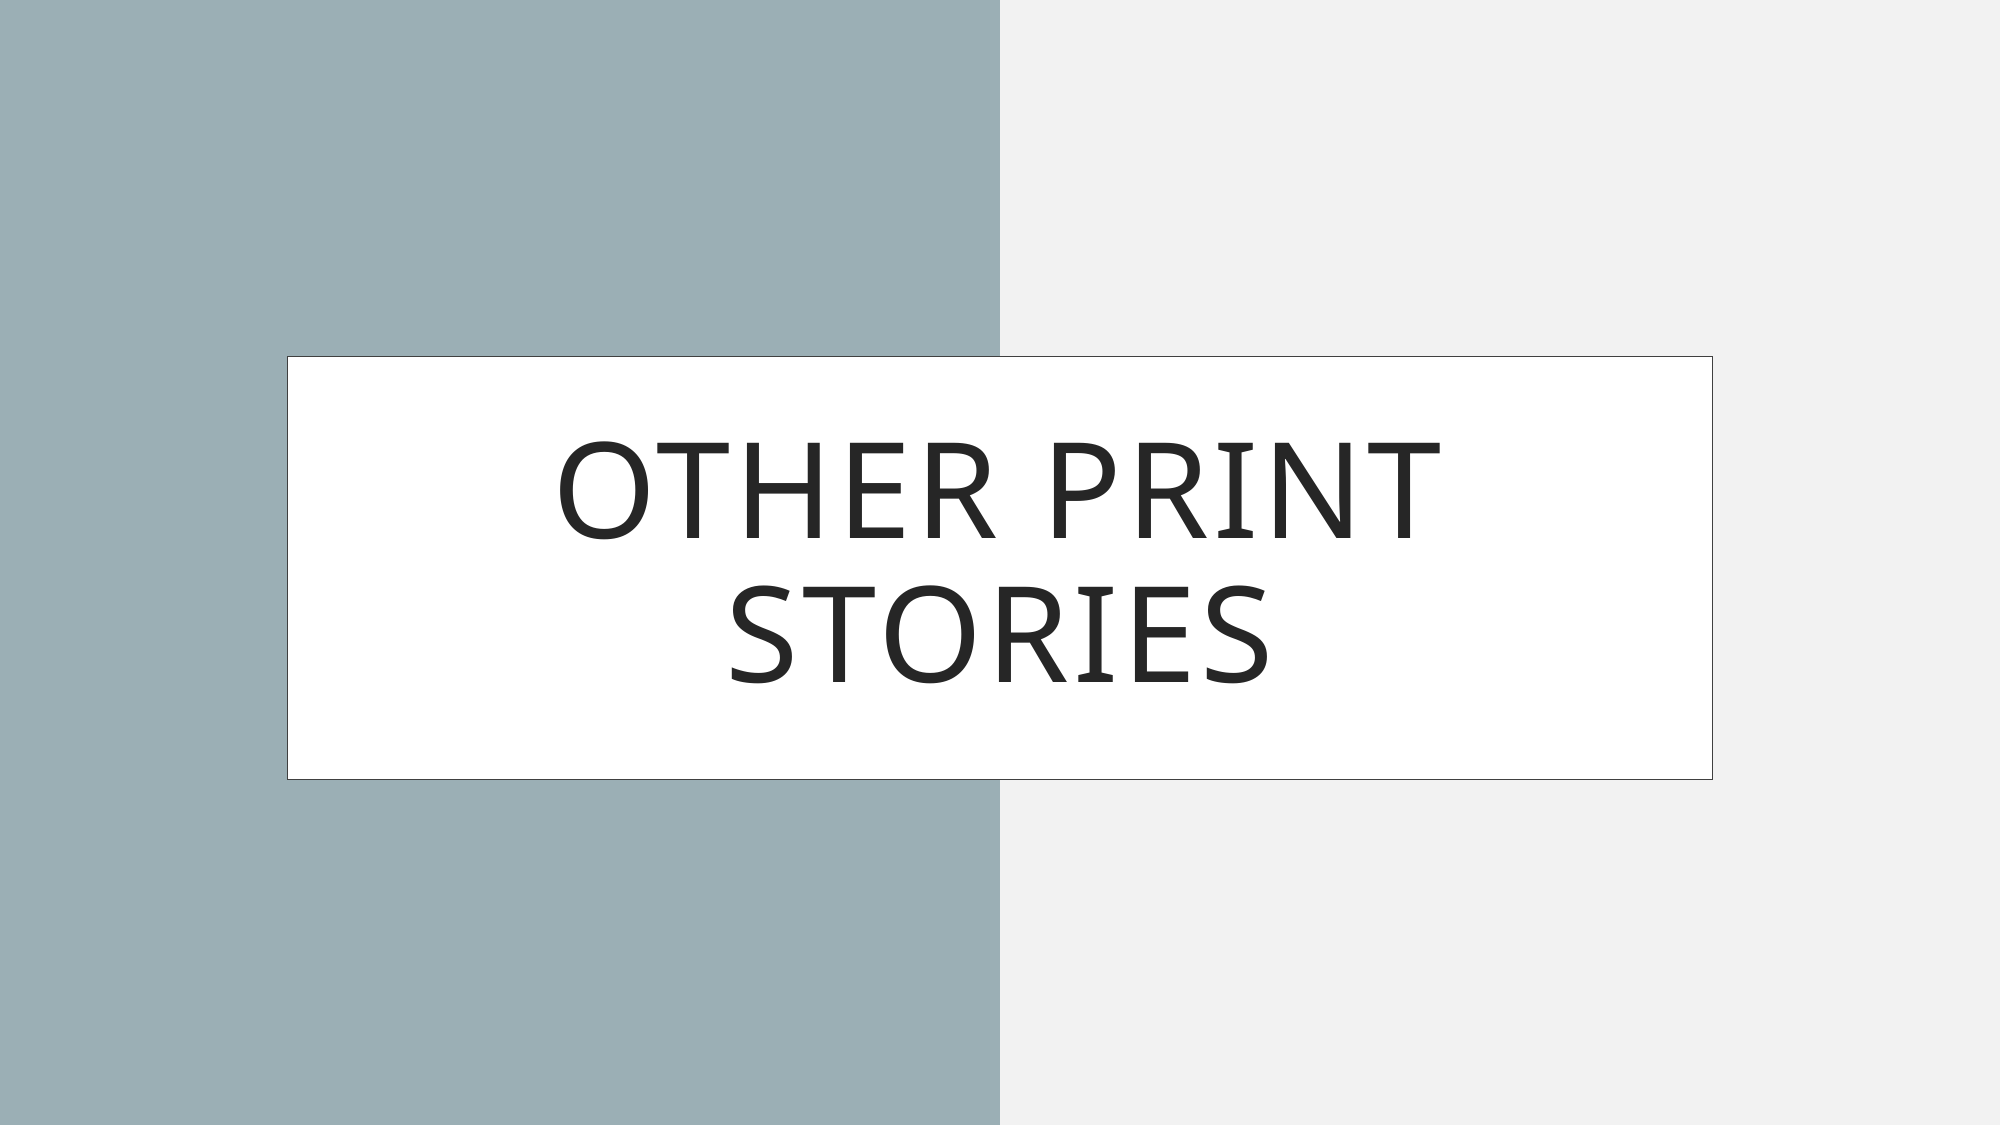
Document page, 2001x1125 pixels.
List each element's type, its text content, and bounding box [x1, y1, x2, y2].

text_box Other print stories [287, 356, 1713, 780]
text_box [0, 0, 1001, 1125]
